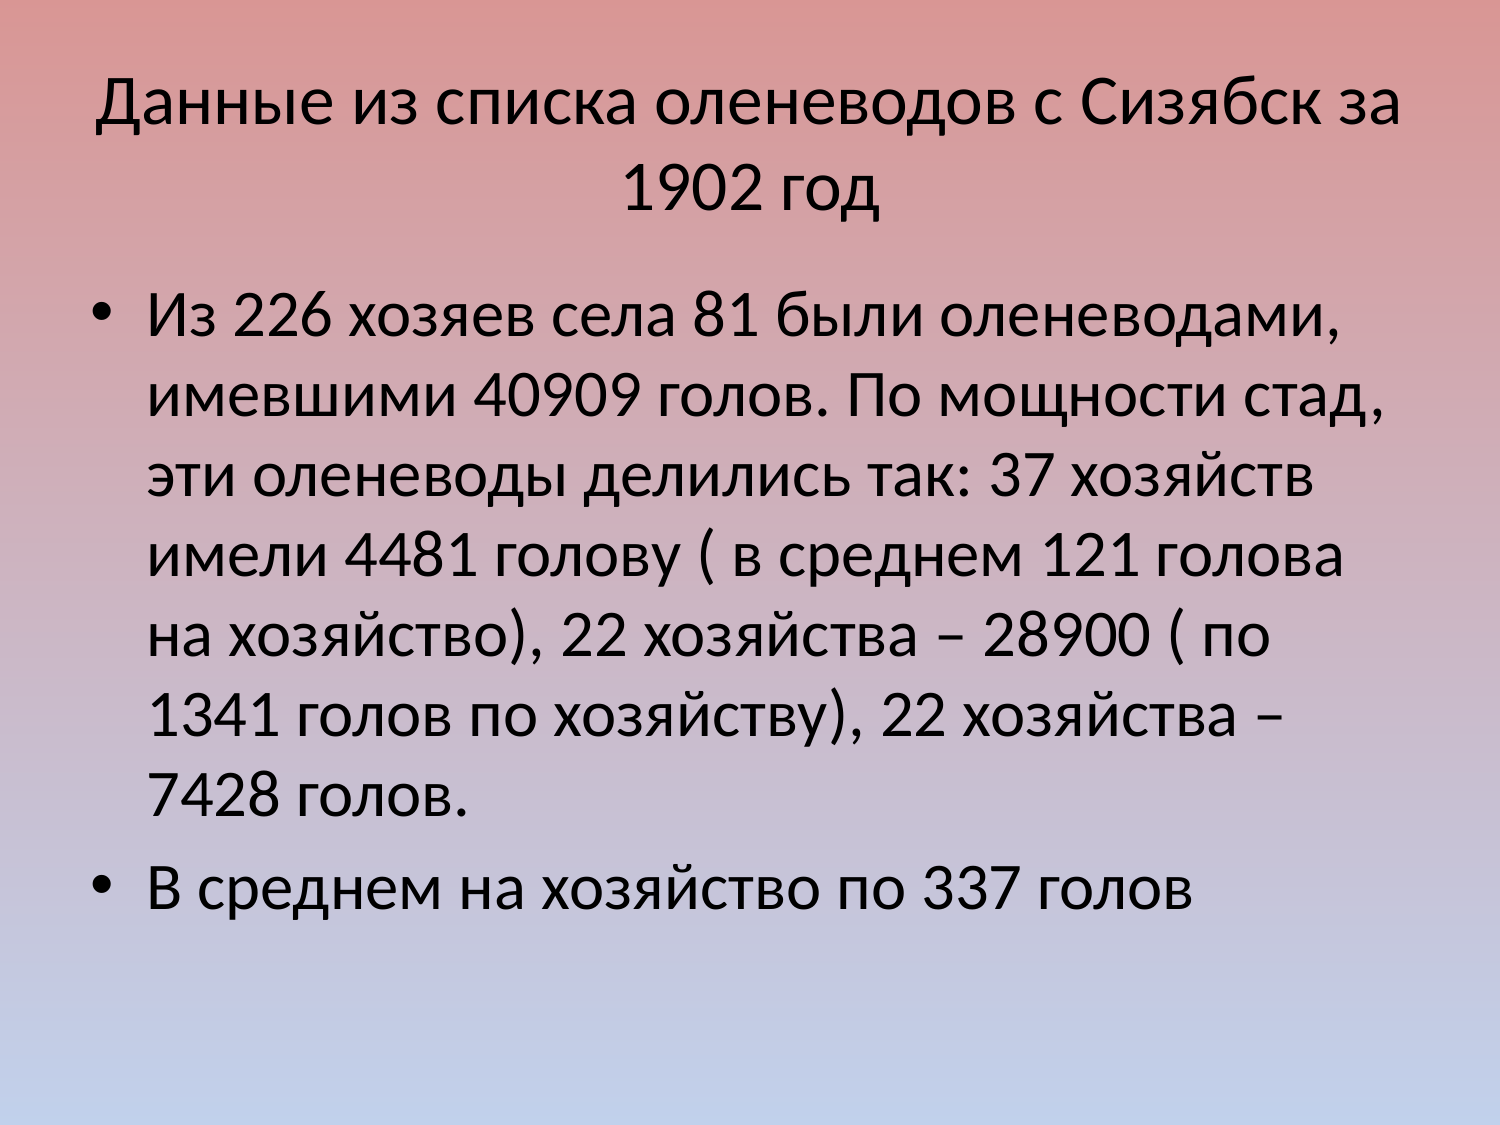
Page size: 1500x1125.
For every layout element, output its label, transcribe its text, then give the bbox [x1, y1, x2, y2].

title Данные из списка оленеводов с Сизябск за 1902 год [75, 45, 1425, 233]
list Из 226 хозяев села 81 были оленеводами, имевшими 40909 голов. По мощности стад, эти оленеводы делились так: 37 хозяйств имели 4481 голову ( в среднем 121 голова на хозяйство), 22 хозяйства – 28900 ( по 1341 голов по хозяйству), 22 хозяйства – 7428 голов. В среднем на хозяйство по 337 голов [75, 262, 1425, 1005]
